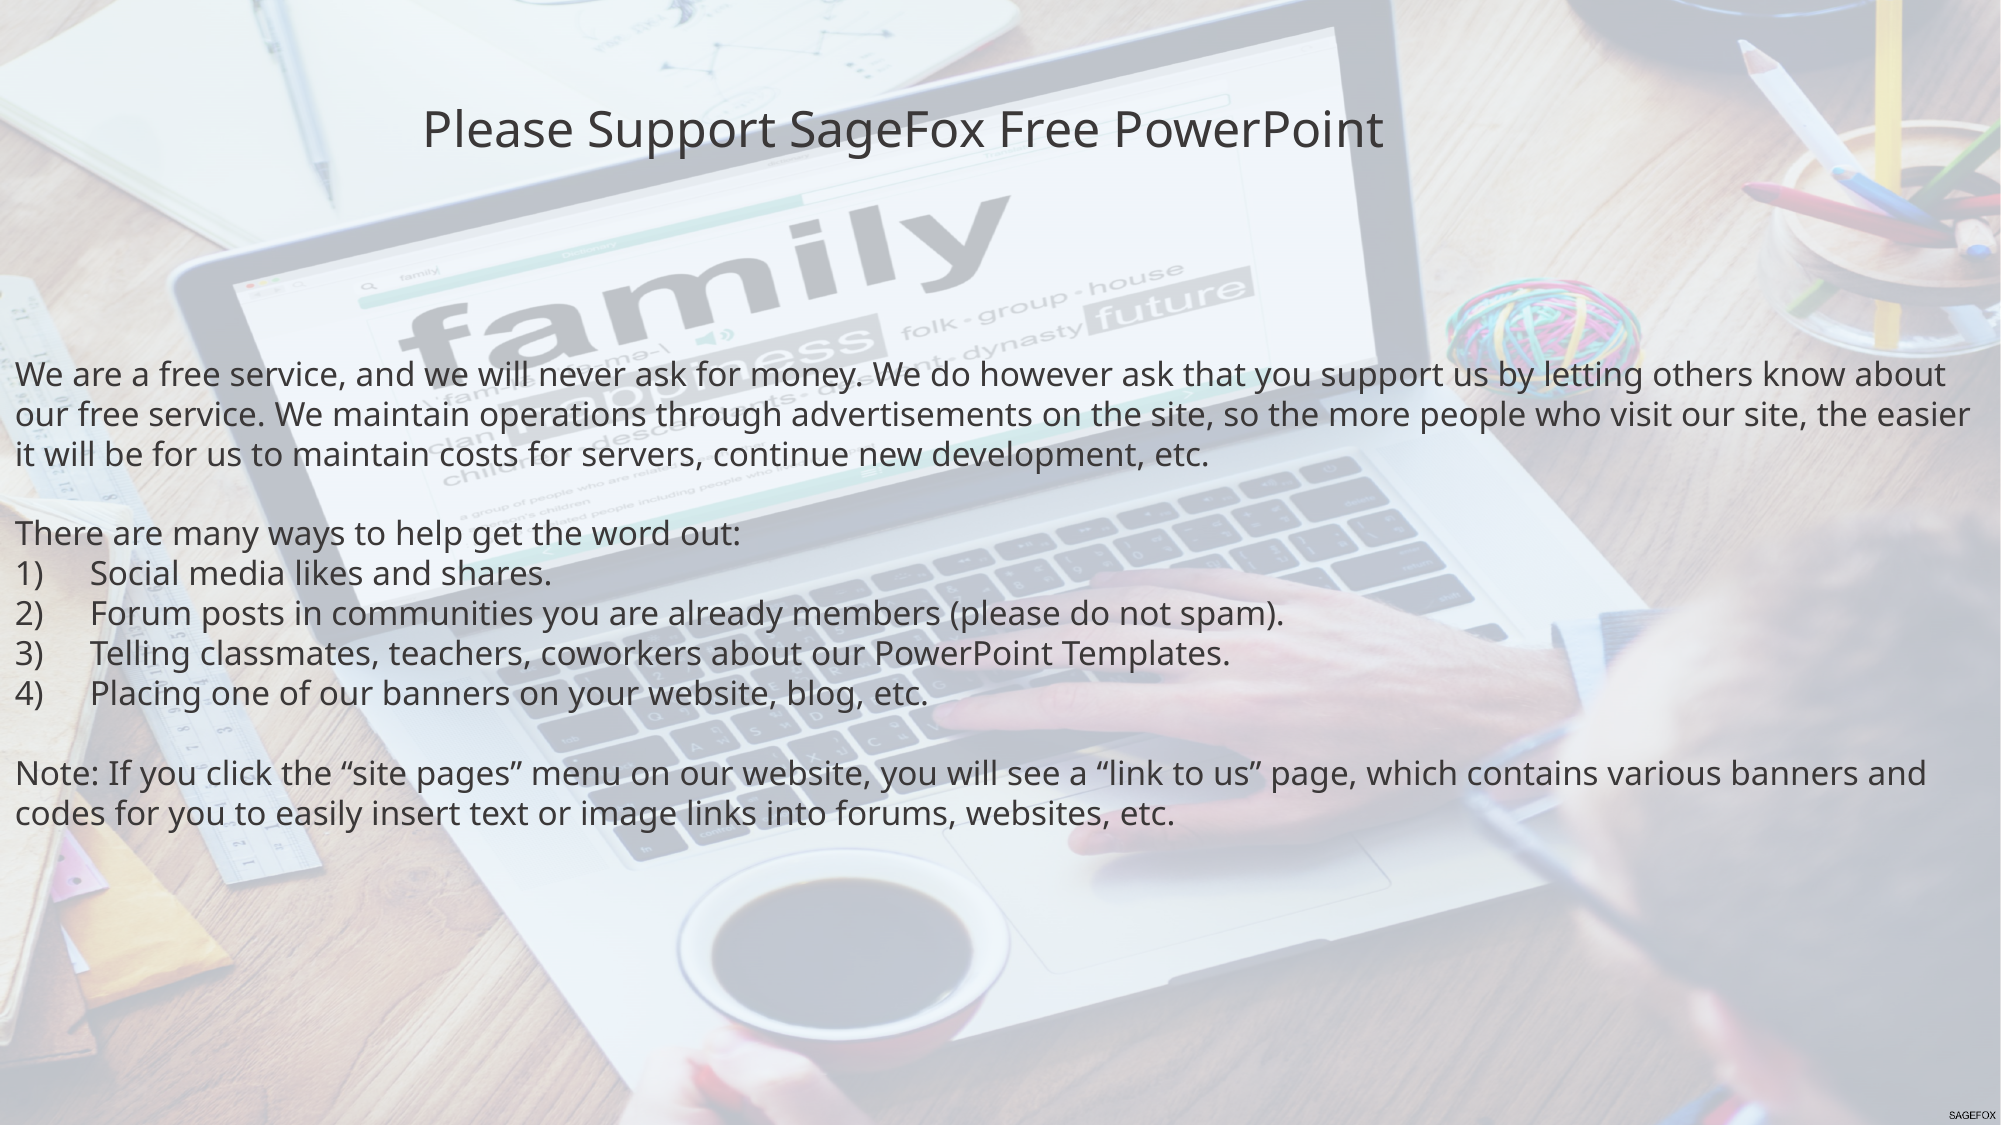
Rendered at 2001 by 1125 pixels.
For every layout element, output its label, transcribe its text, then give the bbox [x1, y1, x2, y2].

text_box We are a free service, and we will never ask for money. We do however ask that you support us by letting others know about our free service. We maintain operations through advertisements on the site, so the more people who visit our site, the easier it will be for us to maintain costs for servers, continue new development, etc. There are many ways to help get the word out: Social media likes and shares. Forum posts in communities you are already members (please do not spam). Telling classmates, teachers, coworkers about our PowerPoint Templates. Placing one of our banners on your website, blog, etc. Note: If you click the “site pages” menu on our website, you will see a “link to us” page, which contains various banners and codes for you to easily insert text or image links into forums, websites, etc. [0, 0, 2000, 1125]
title Please Support SageFox Free PowerPoint [363, 72, 1444, 190]
